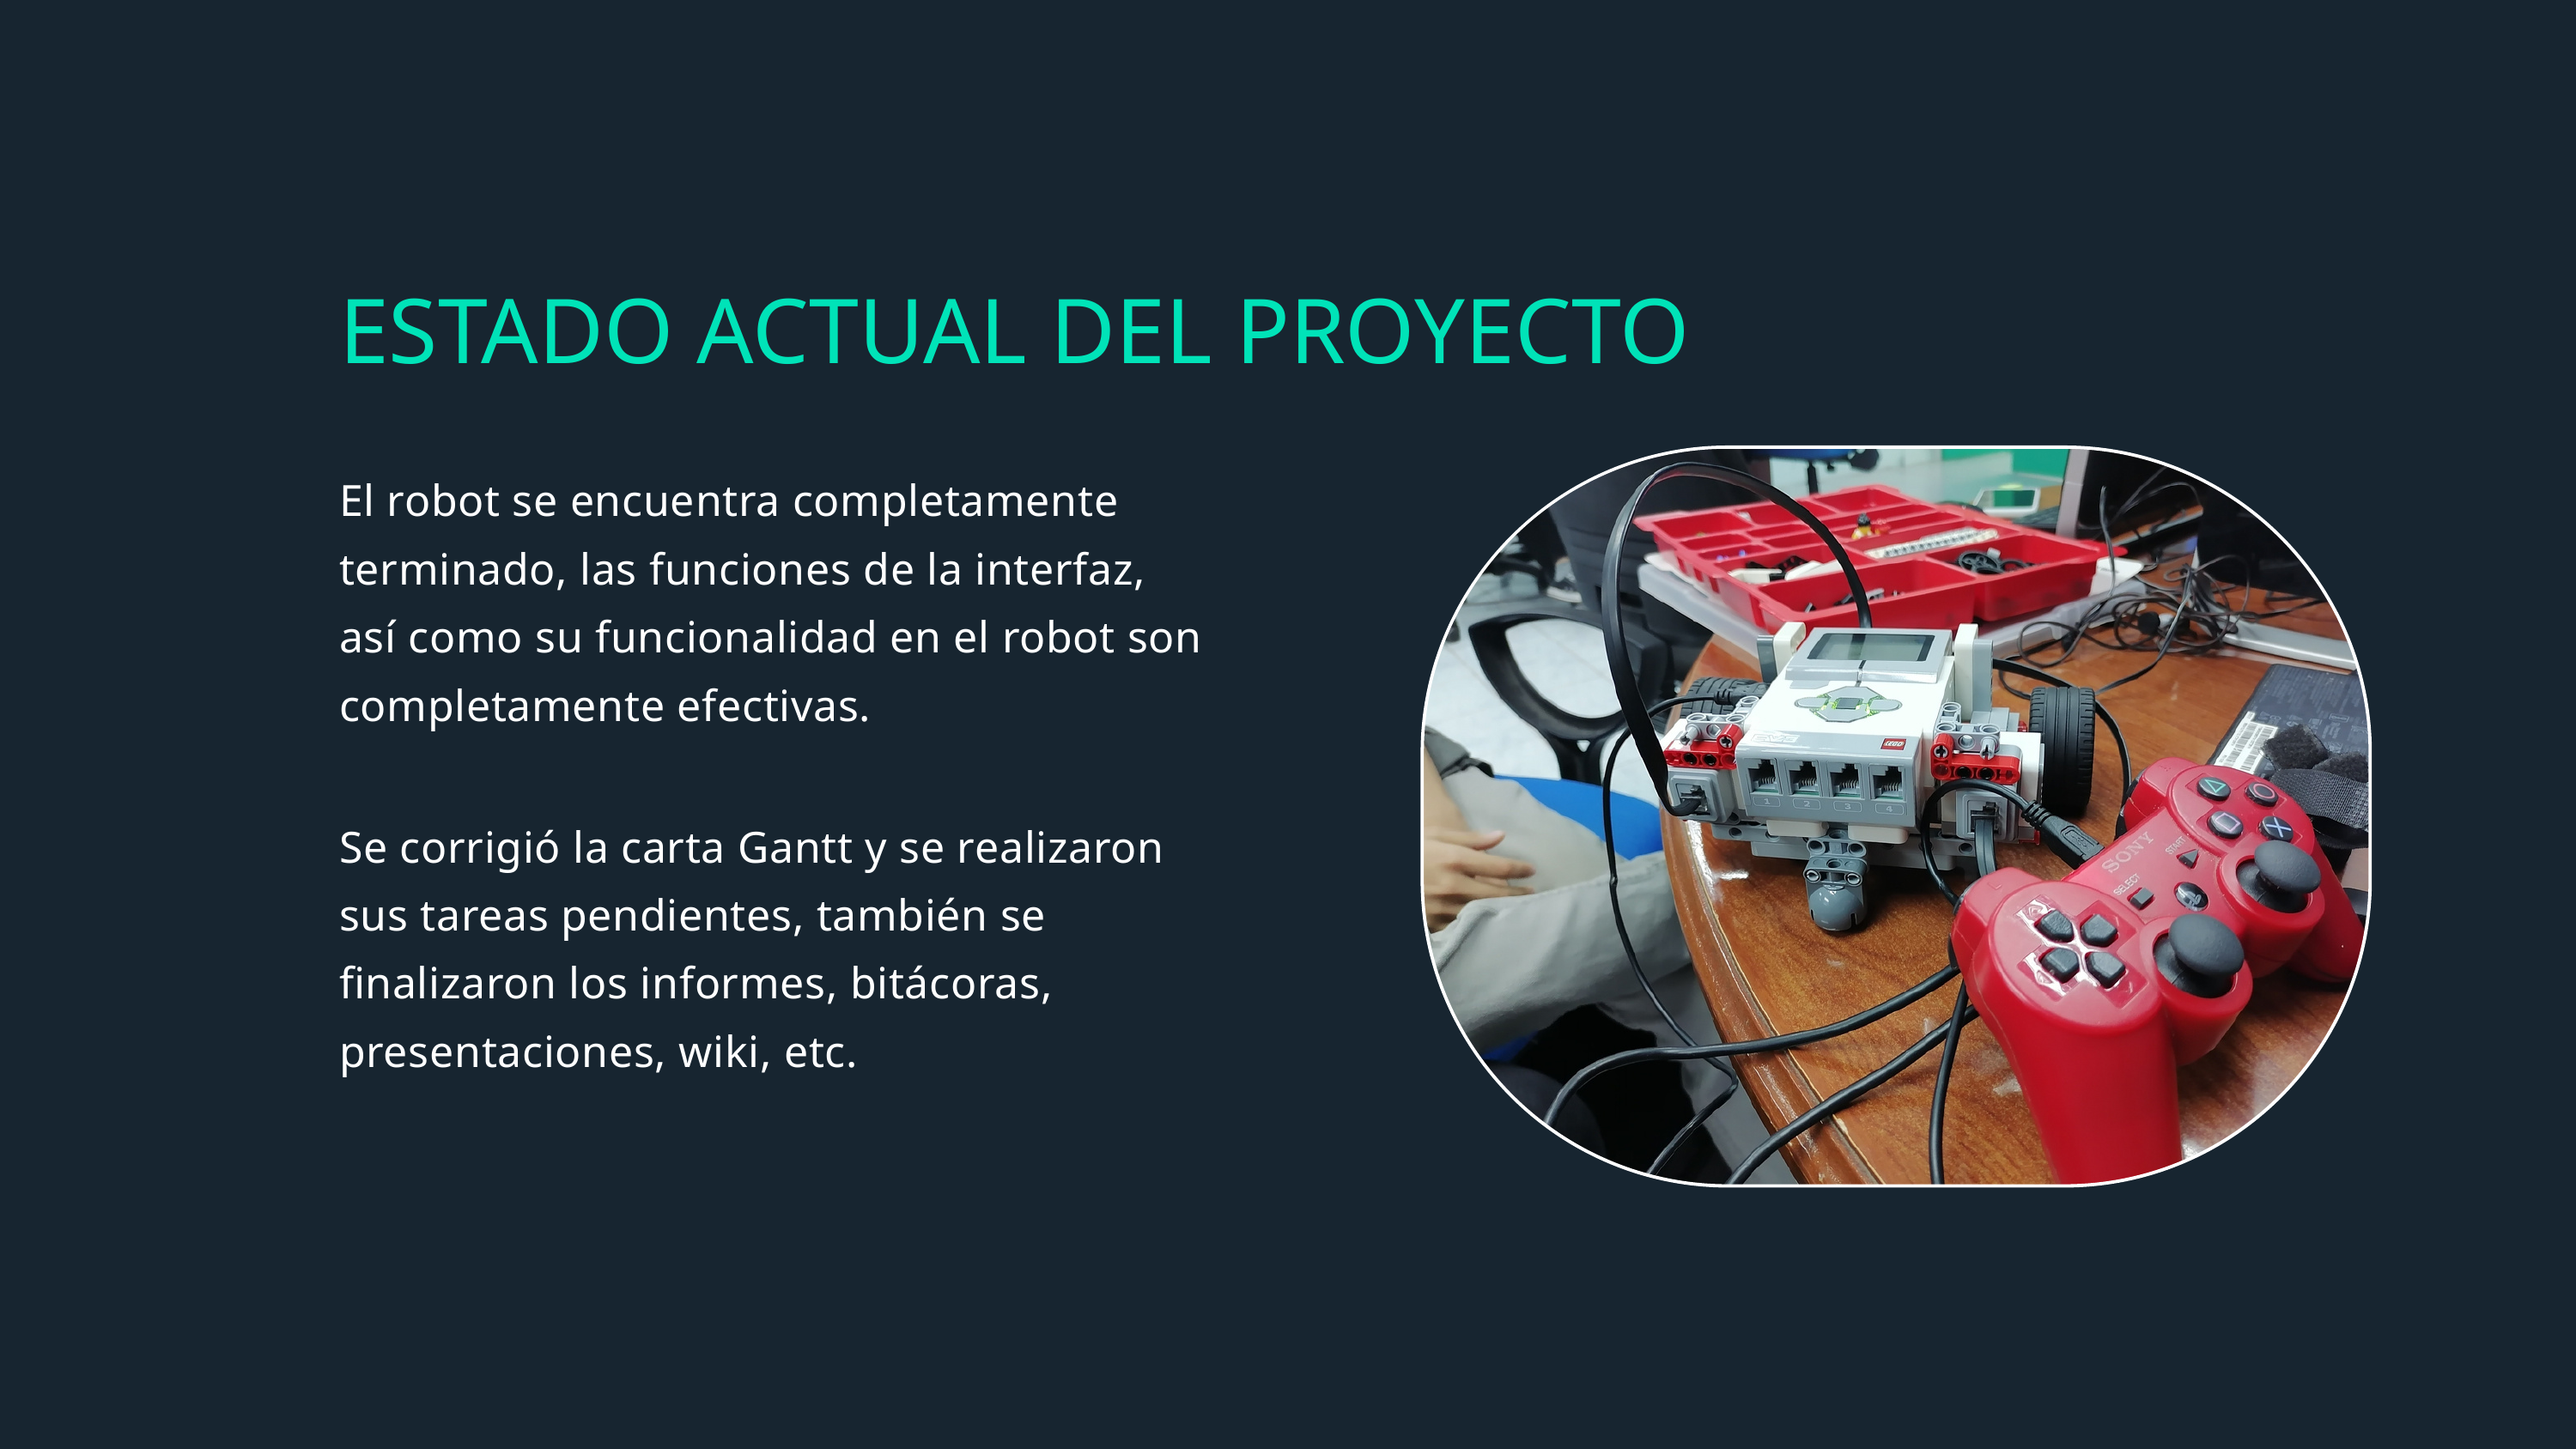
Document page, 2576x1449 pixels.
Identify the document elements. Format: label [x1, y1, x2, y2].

text_box [174, 144, 2402, 1304]
text_box [1422, 446, 2371, 1186]
